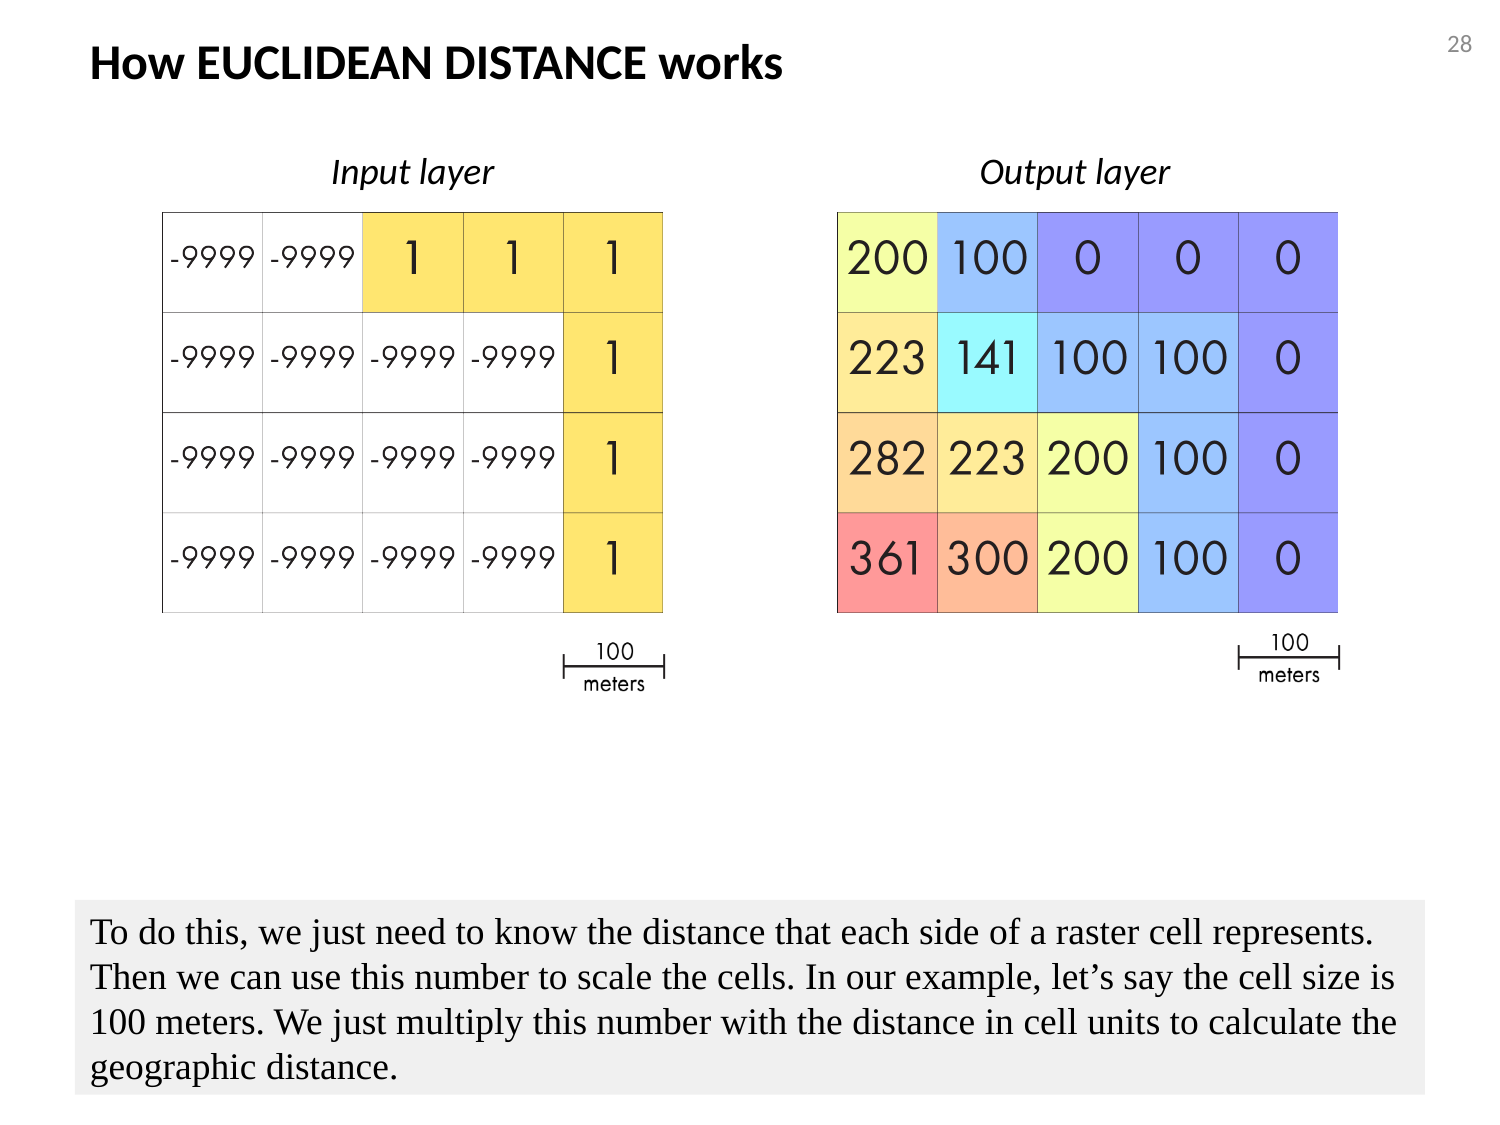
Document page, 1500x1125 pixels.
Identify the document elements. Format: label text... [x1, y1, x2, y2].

text_box To do this, we just need to know the distance that each side of a raster cell represents. Then we can use this number to scale the cells. In our example, let’s say the cell size is 100 meters. We just multiply this number with the distance in cell units to calculate the geographic distance. [74, 899, 1425, 1095]
picture [537, 618, 685, 722]
slide_number 28 [1137, 12, 1488, 73]
text_box Output layer [825, 139, 1325, 200]
text_box How EUCLIDEAN DISTANCE works [75, 22, 800, 98]
text_box Input layer [162, 139, 663, 200]
picture [837, 212, 1360, 713]
picture [162, 212, 663, 613]
